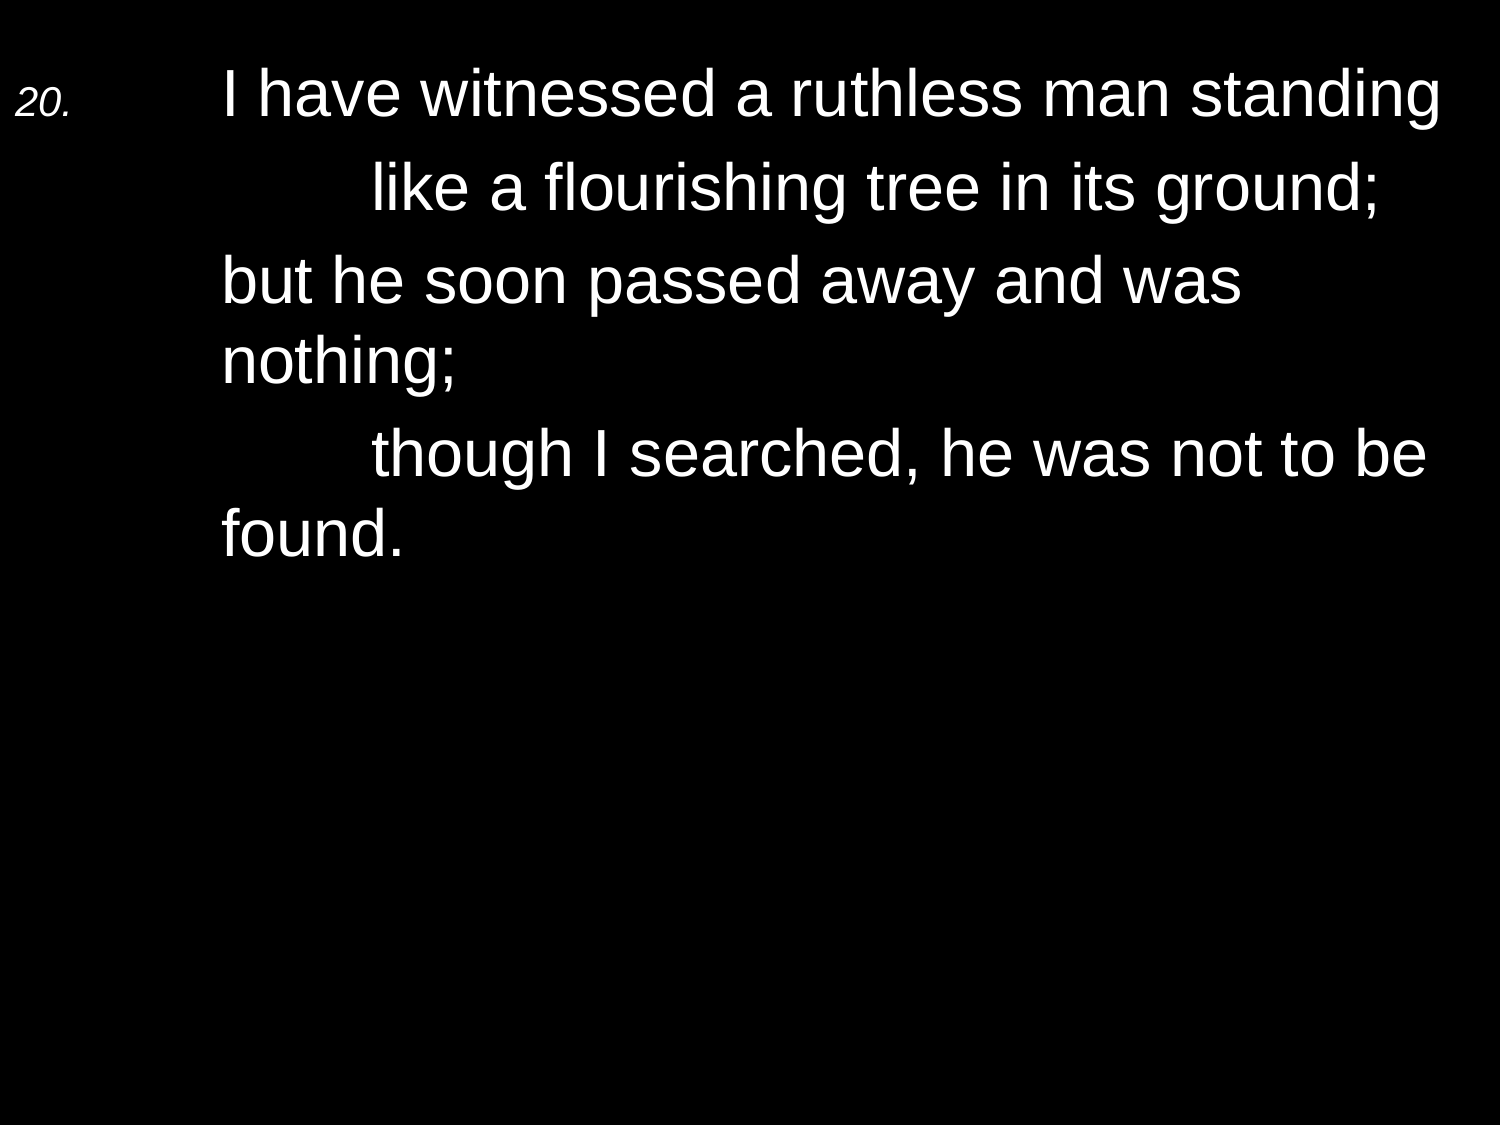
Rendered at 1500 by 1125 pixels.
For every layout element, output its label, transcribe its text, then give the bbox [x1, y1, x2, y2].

list 20. I have witnessed a ruthless man standing like a flourishing tree in its ground; but he soon passed away and was nothing; though I searched, he was not to be found. [0, 42, 1500, 1047]
